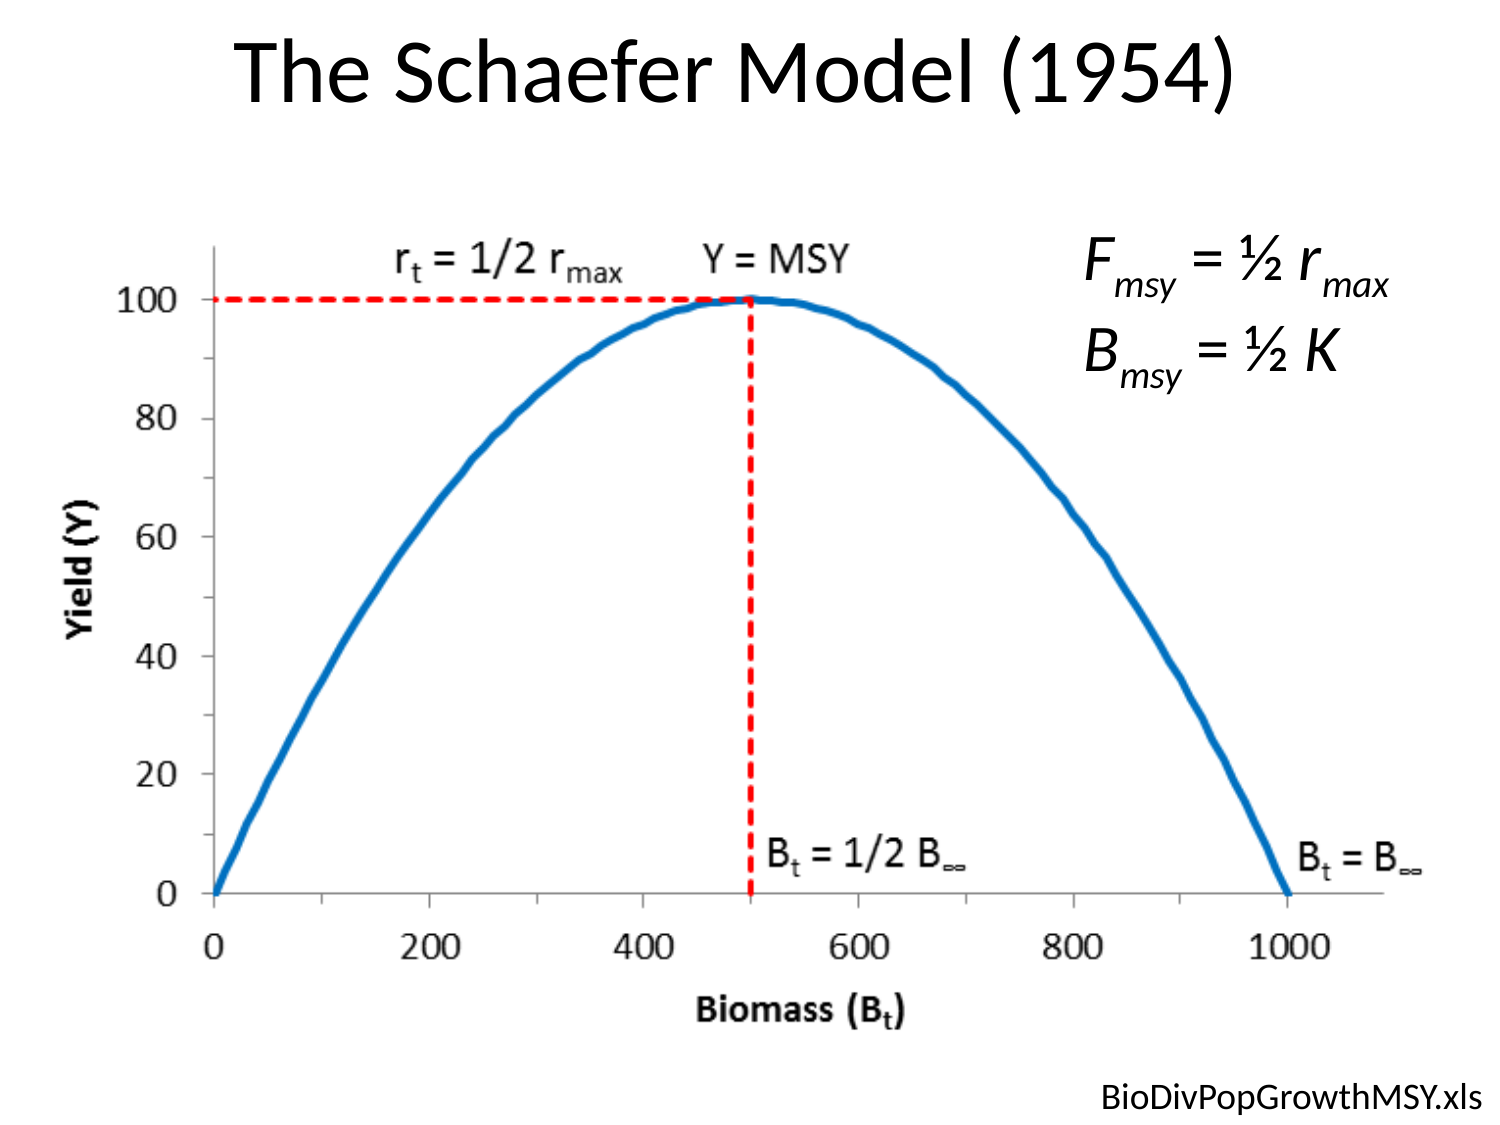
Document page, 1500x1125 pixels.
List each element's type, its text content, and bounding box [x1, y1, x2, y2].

title The Schaefer Model (1954) [61, 1, 1412, 130]
picture [2, 201, 1471, 1083]
text_box BioDivPopGrowthMSY.xls [1086, 1064, 1498, 1124]
